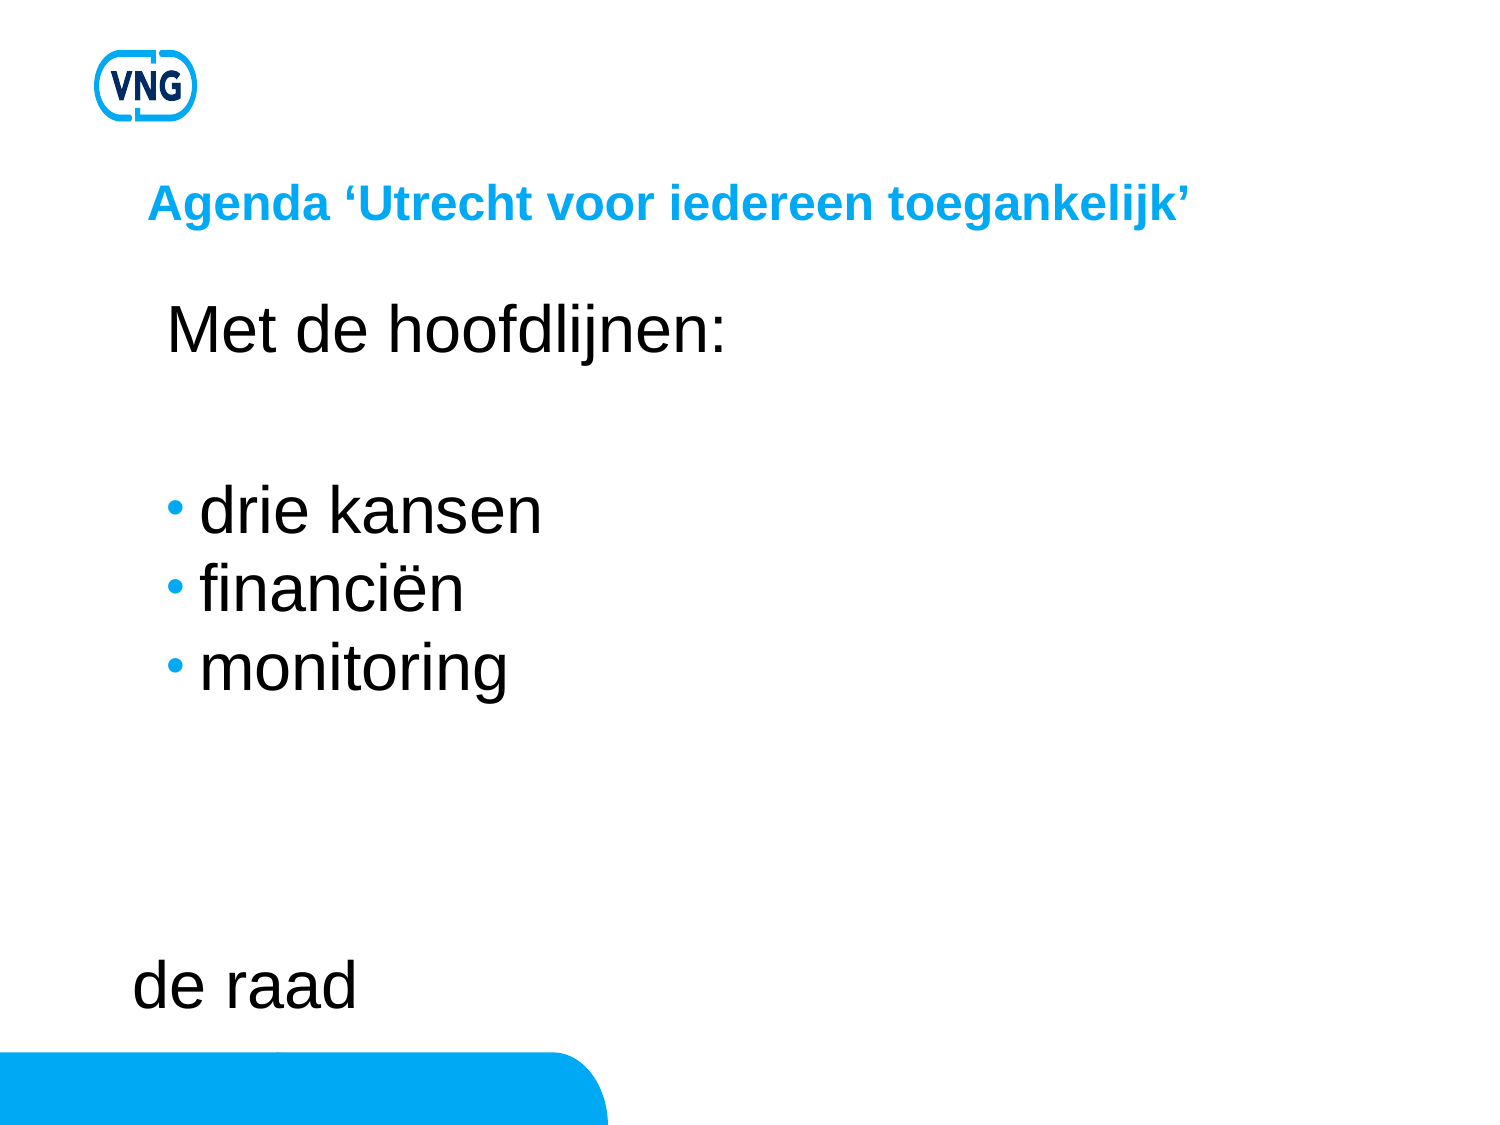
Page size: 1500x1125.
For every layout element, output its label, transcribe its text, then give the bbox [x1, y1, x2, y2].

title Agenda ‘Utrecht voor iedereen toegankelijk’ [132, 177, 1368, 295]
list Met de hoofdlijnen: drie kansen financiën monitoring de raad [132, 295, 1368, 1034]
picture [59, 0, 325, 202]
